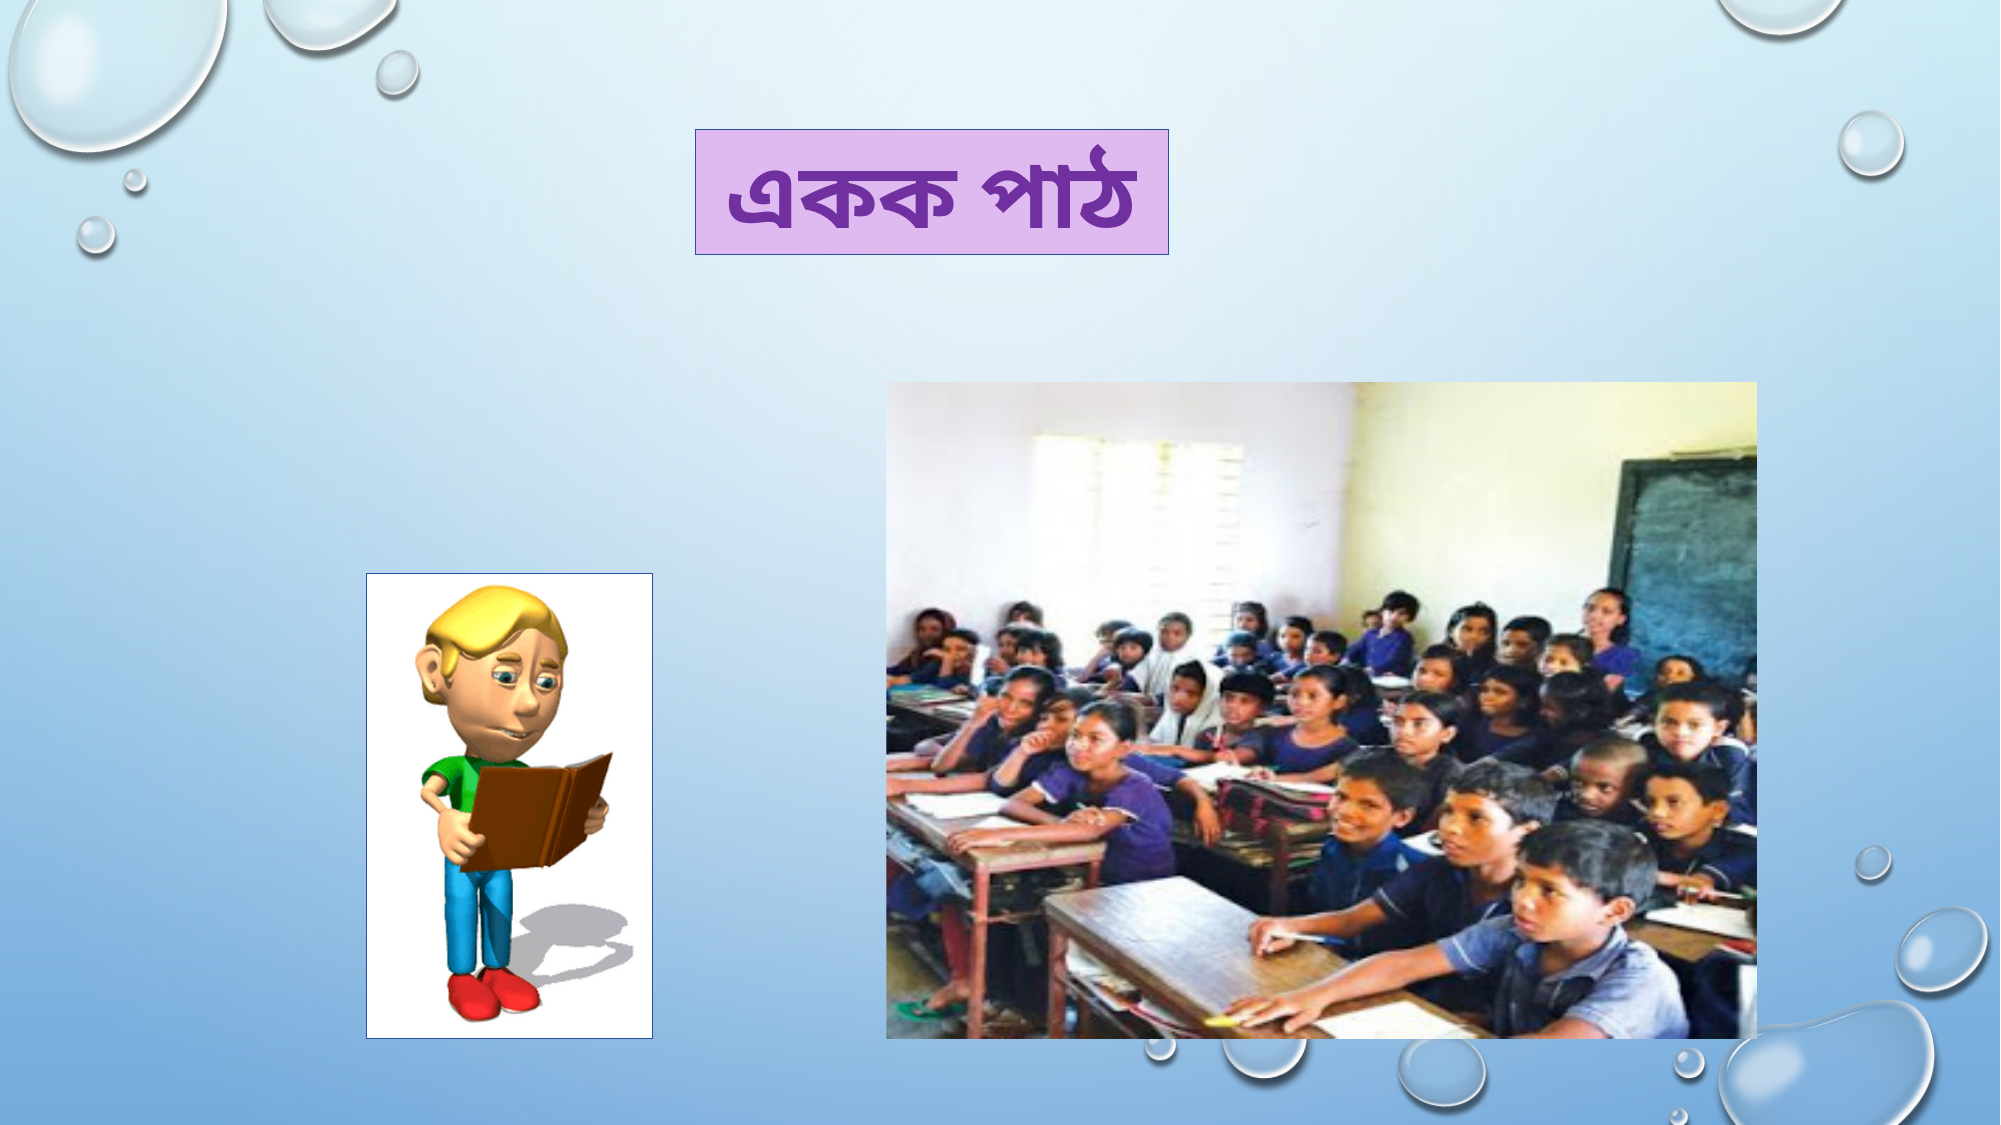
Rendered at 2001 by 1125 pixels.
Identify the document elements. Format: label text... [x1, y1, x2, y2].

text_box একক পাঠ [695, 129, 1169, 255]
picture [0, 0, 2000, 1125]
